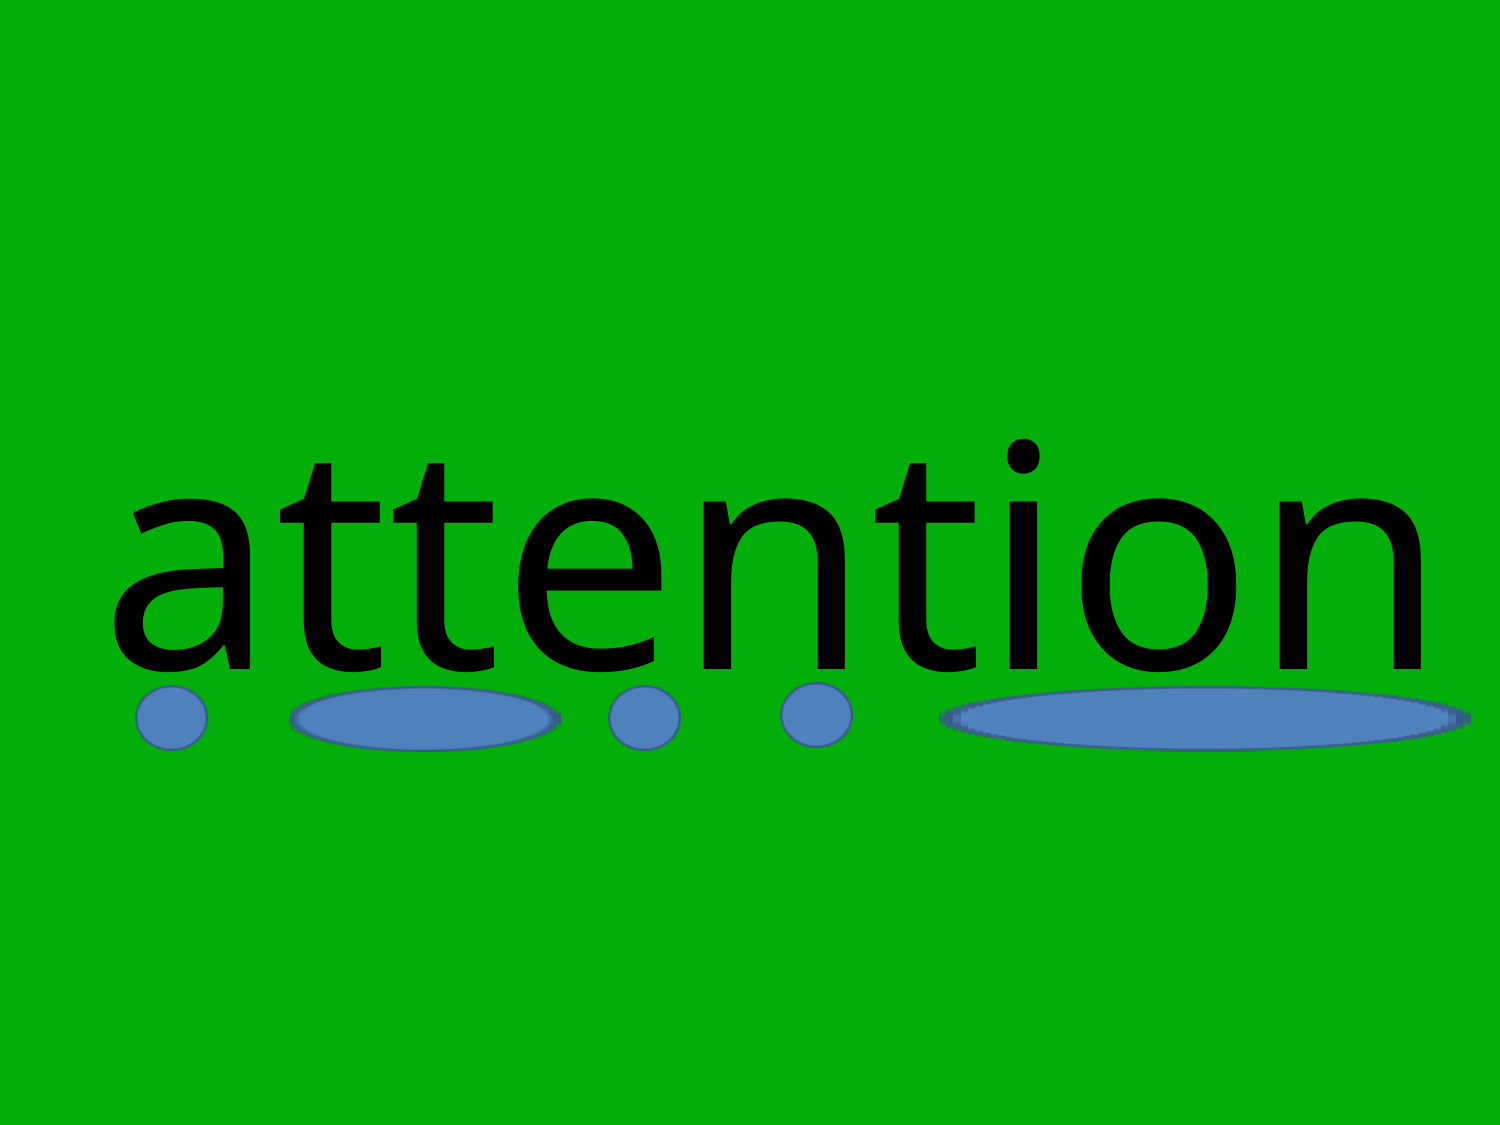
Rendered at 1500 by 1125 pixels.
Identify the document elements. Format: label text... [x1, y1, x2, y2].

picture [135, 685, 208, 751]
picture [289, 686, 562, 753]
picture [608, 685, 681, 751]
picture [779, 682, 853, 749]
title attention [76, 350, 1471, 741]
picture [938, 686, 1471, 753]
